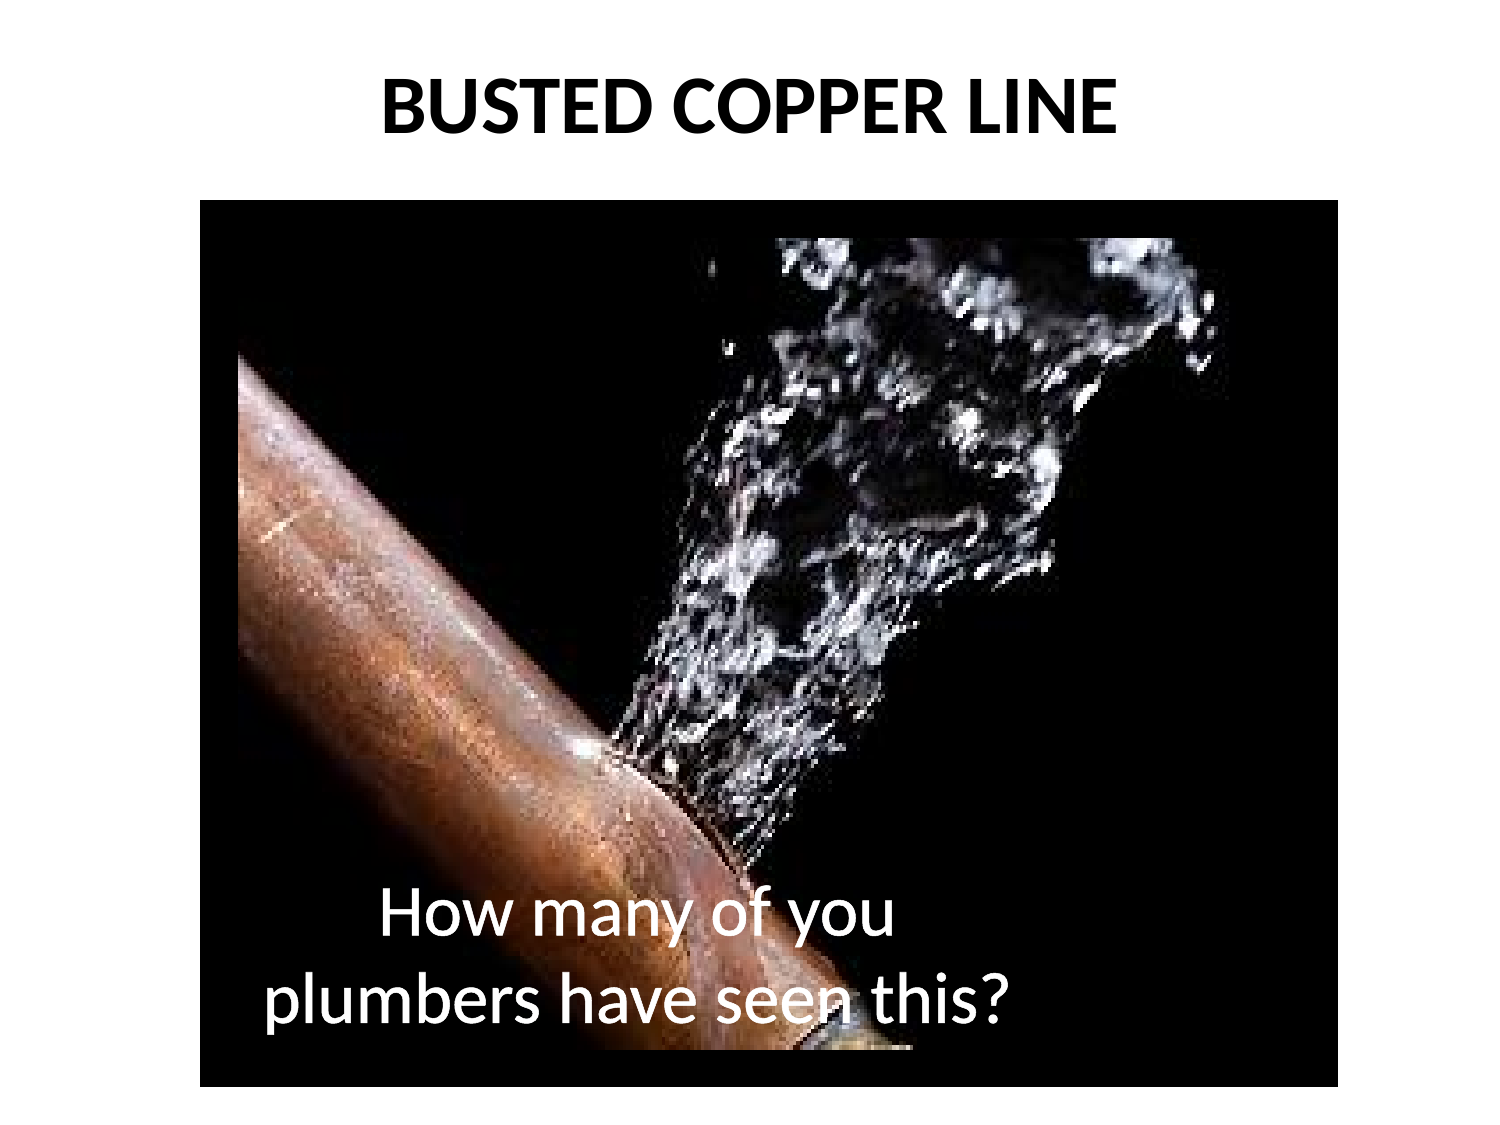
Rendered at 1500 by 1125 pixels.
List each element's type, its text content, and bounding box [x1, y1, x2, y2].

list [237, 237, 1301, 1051]
text_box How many of you plumbers have seen this? [224, 837, 1050, 1063]
title Busted copper line [75, 0, 1425, 200]
